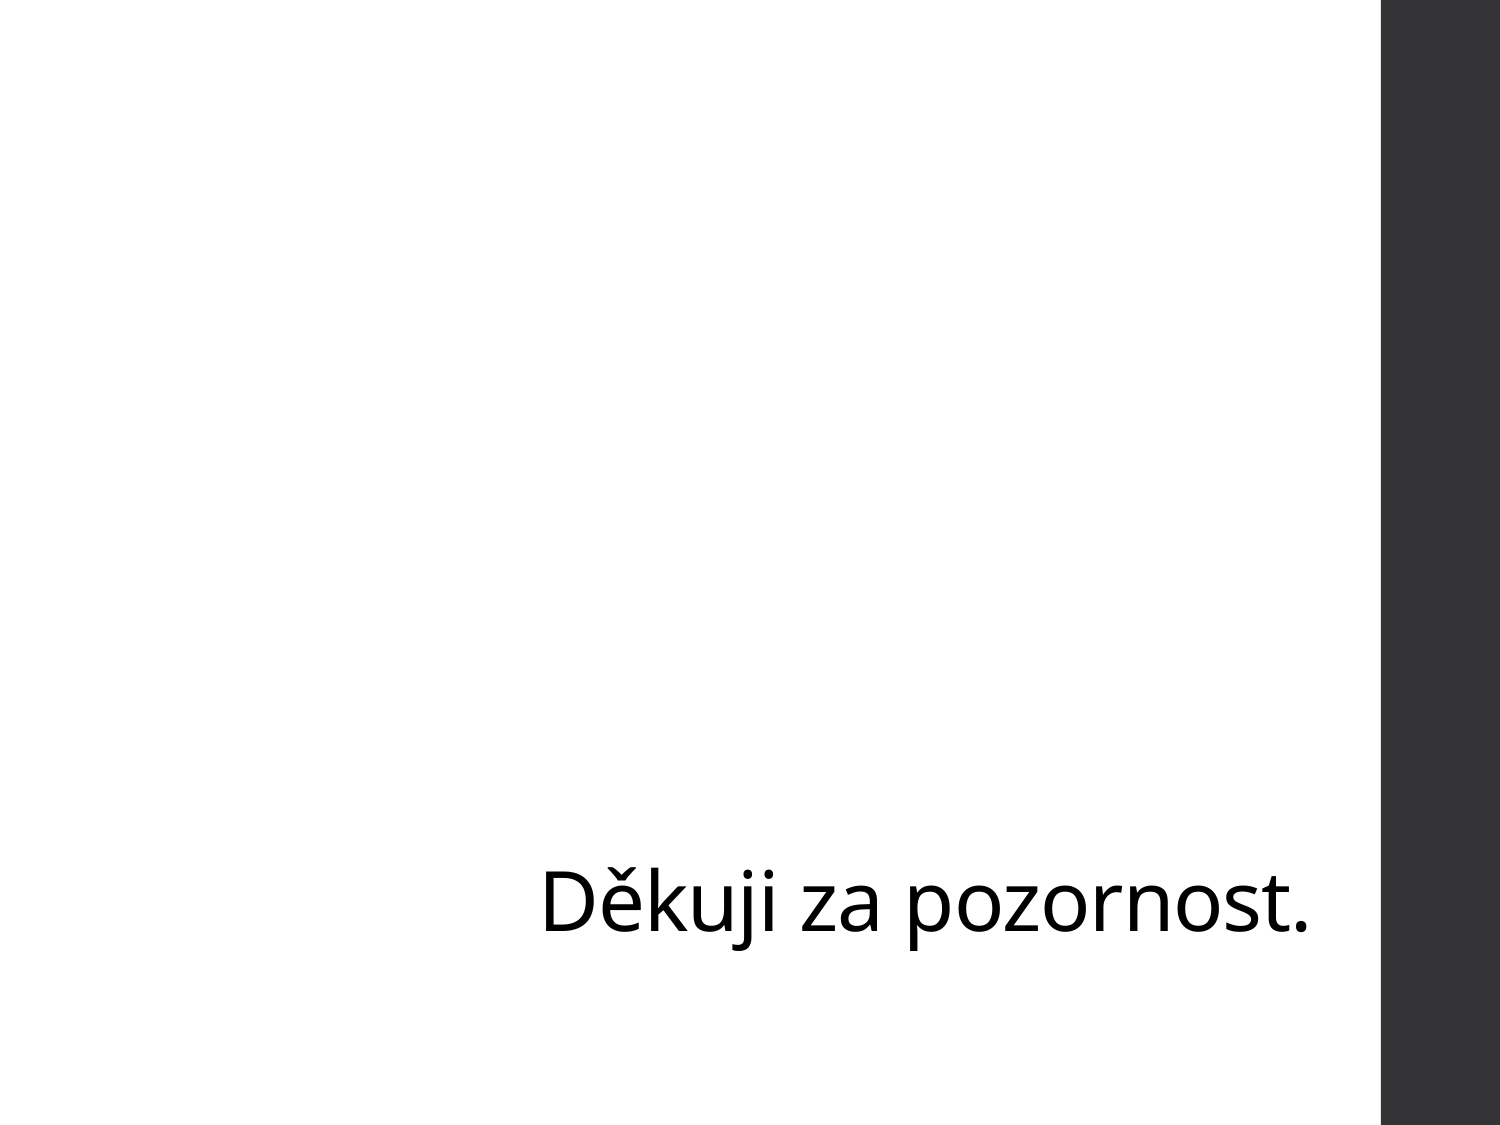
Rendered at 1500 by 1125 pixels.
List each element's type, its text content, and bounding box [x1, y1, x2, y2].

title Děkuji za pozornost. [135, 739, 1329, 958]
